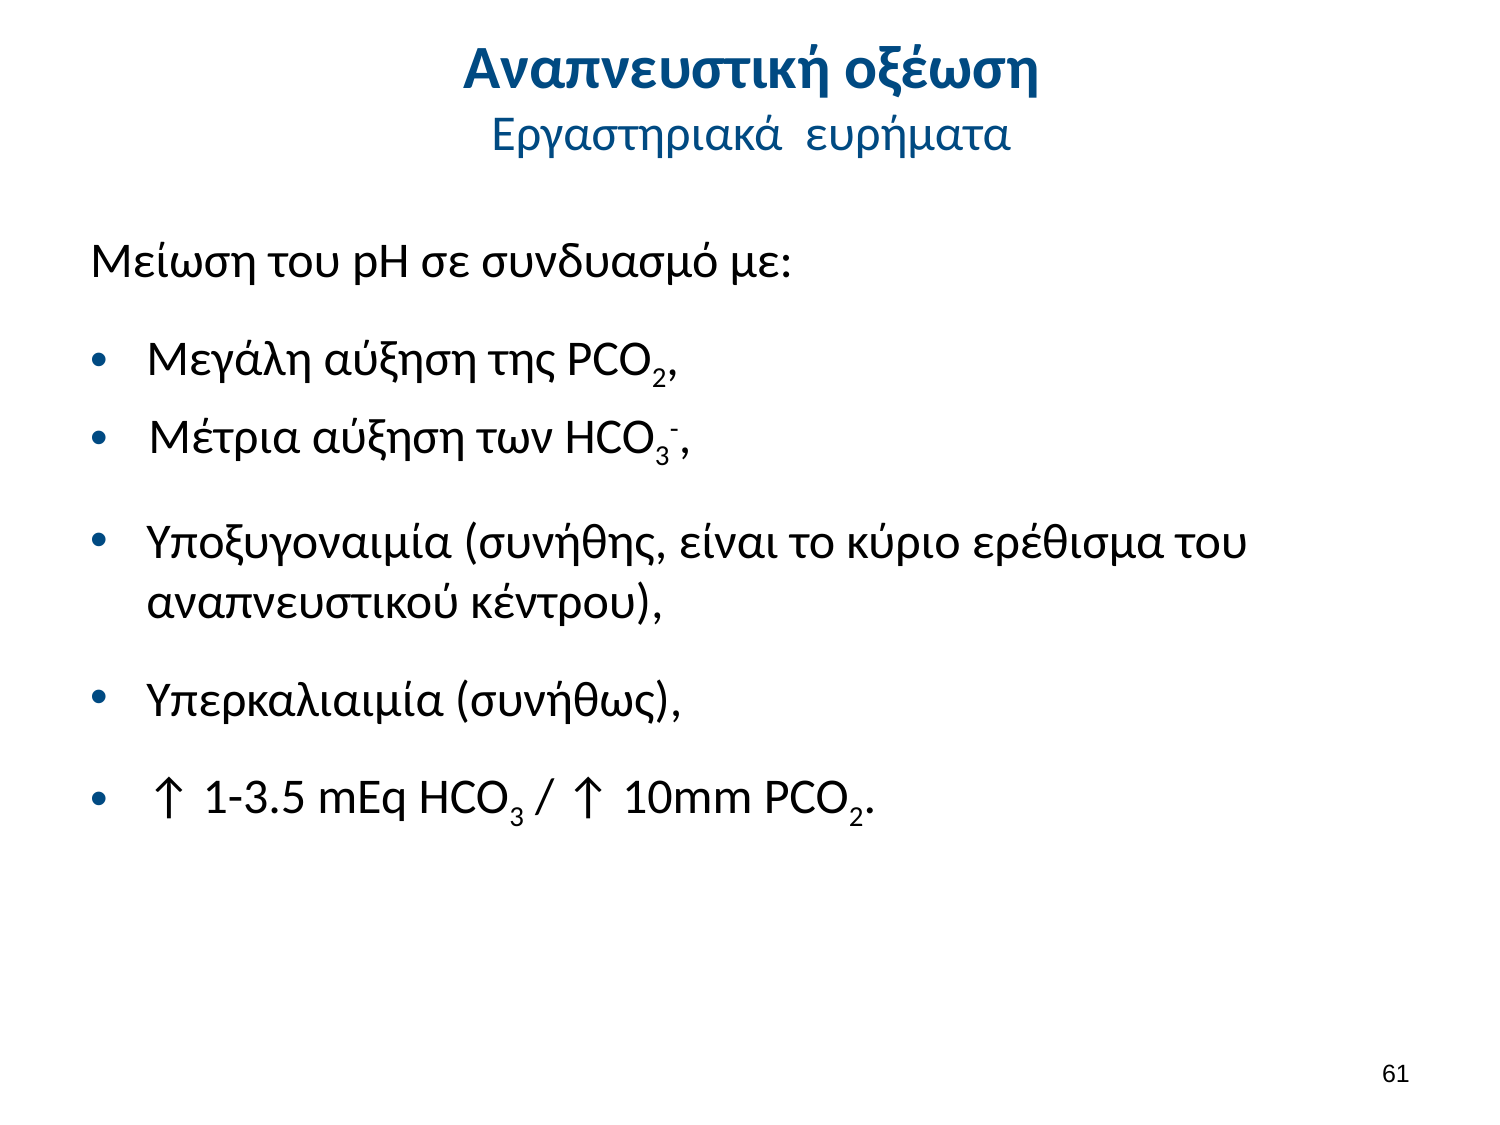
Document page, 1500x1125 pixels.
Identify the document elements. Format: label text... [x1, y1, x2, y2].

slide_number 60 [1074, 1042, 1425, 1103]
title Αναπνευστική οξέωση Εργαστηριακά ευρήματα [76, 19, 1427, 169]
list Μείωση του pH σε συνδυασμό με: Μεγάλη αύξηση της PCO2, Μέτρια αύξηση των HCO3-, Υποξυγοναιμία (συνήθης, είναι το κύριο ερέθισμα του αναπνευστικού κέντρου), Υπερκαλιαιμία (συνήθως), ↑ 1-3.5 mEq HCO3 / ↑ 10mm PCO2. [75, 219, 1425, 1024]
